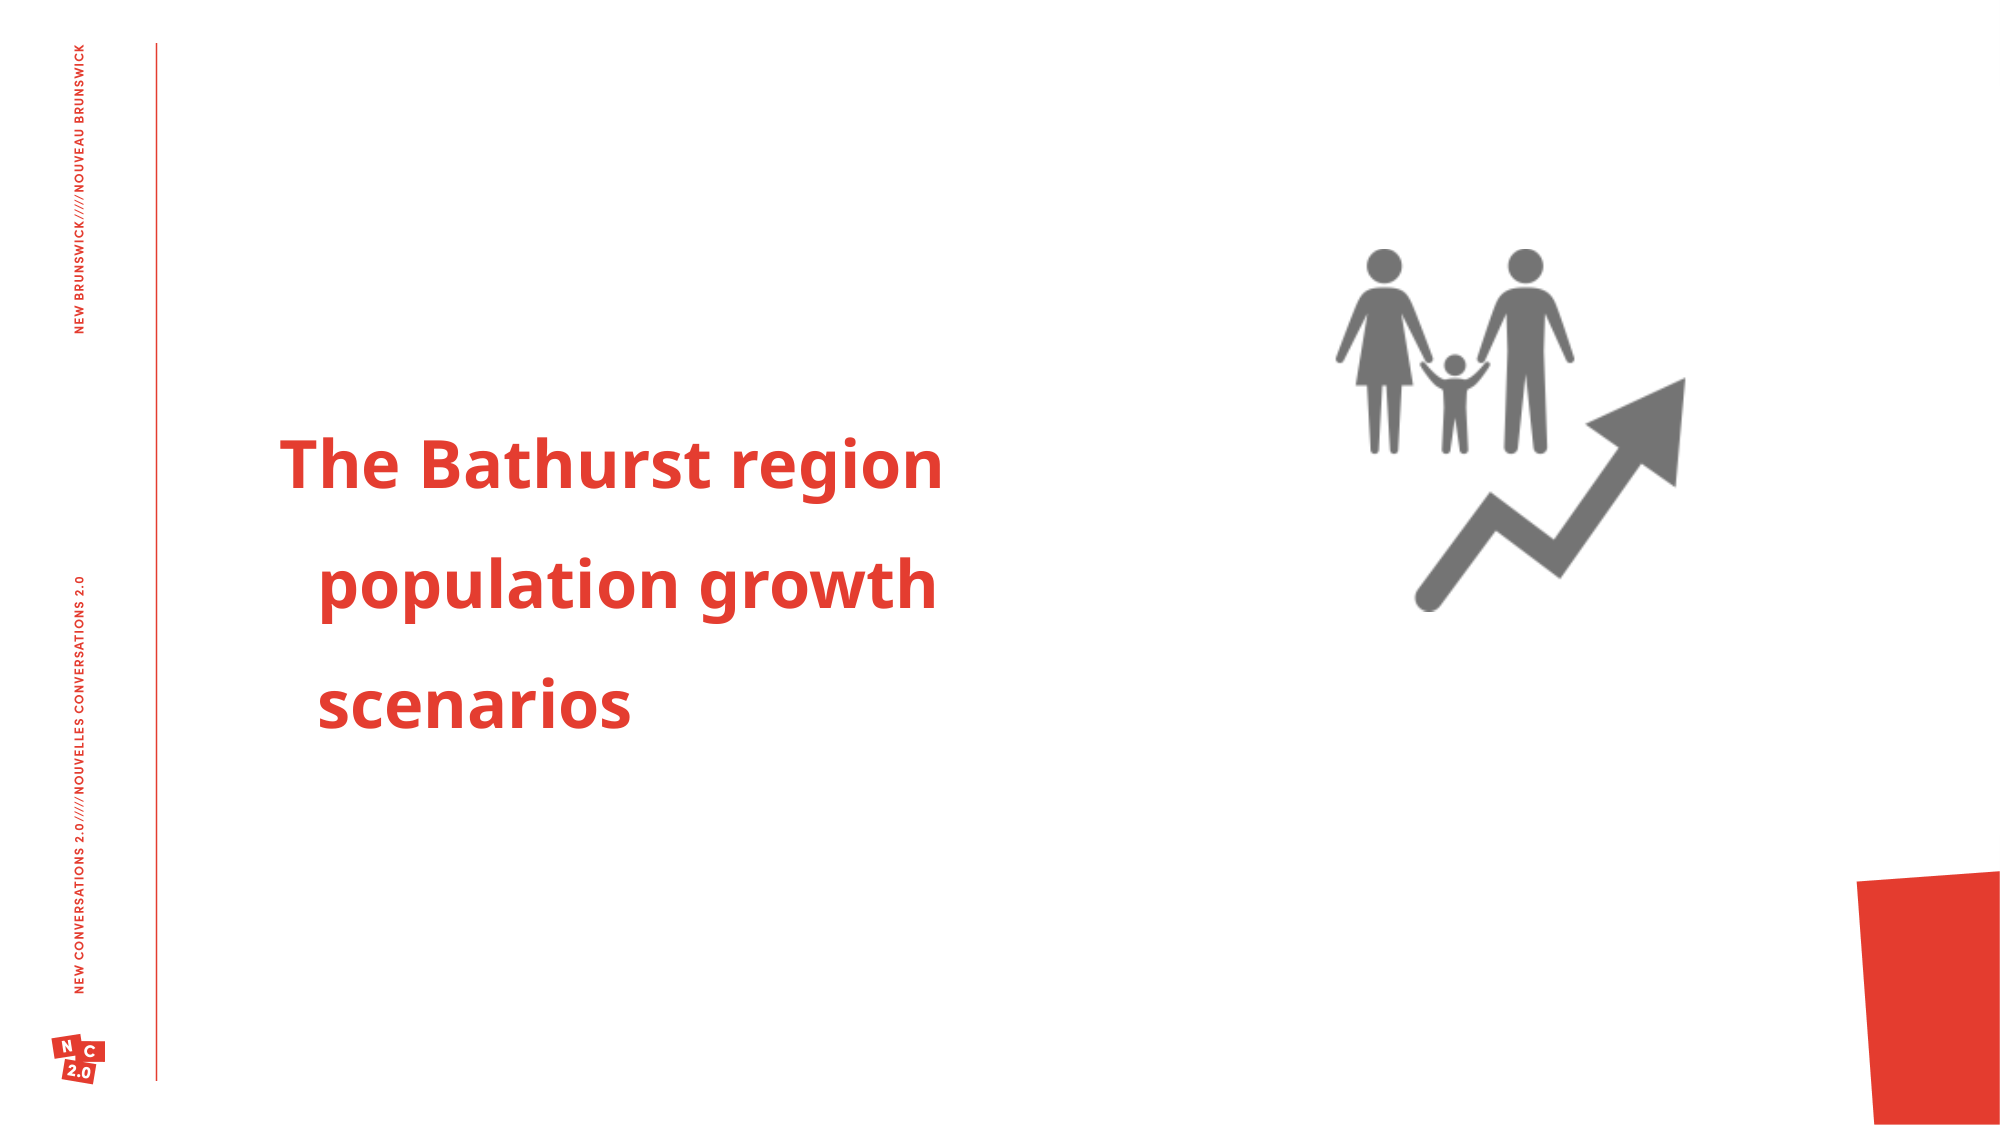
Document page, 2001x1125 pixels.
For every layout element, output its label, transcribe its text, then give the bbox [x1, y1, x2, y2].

picture [0, 0, 2000, 1125]
list The Bathurst region population growth scenarios [227, 110, 1188, 1014]
